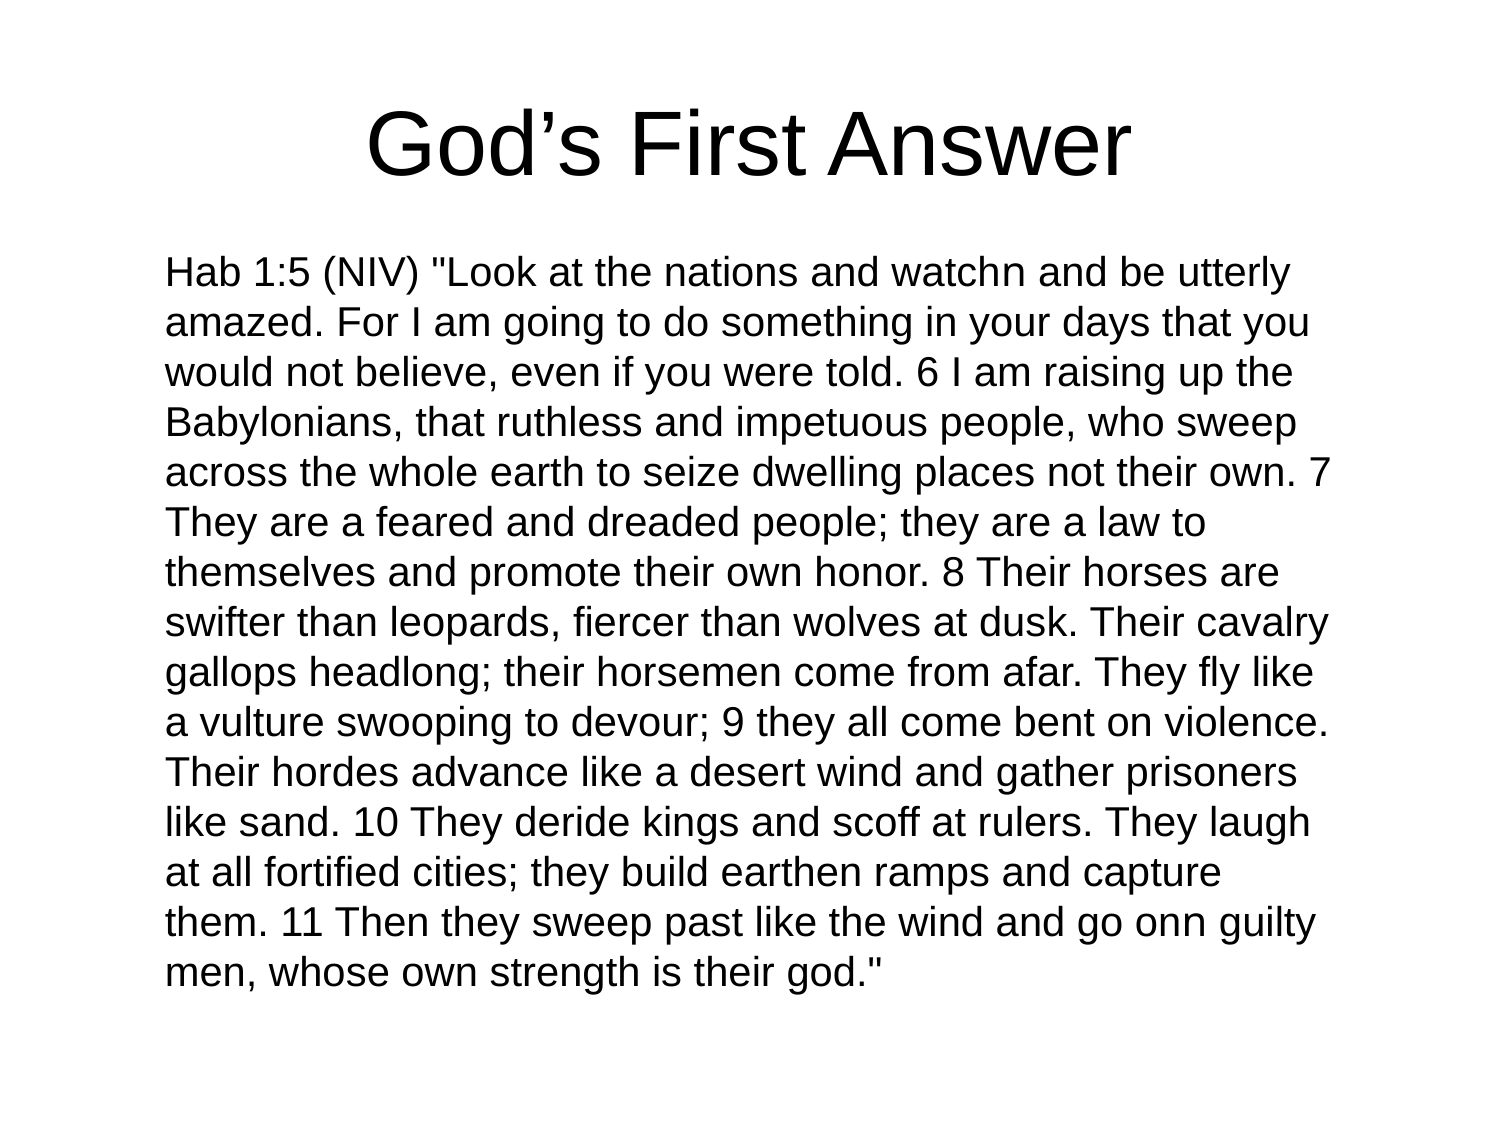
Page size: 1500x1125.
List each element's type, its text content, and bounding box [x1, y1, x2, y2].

title God’s First Answer [75, 45, 1425, 233]
text_box Hab 1:5 (NIV) "Look at the nations and watchn and be utterly amazed. For I am going to do something in your days that you would not believe, even if you were told. 6 I am raising up the Babylonians, that ruthless and impetuous people, who sweep across the whole earth to seize dwelling places not their own. 7 They are a feared and dreaded people; they are a law to themselves and promote their own honor. 8 Their horses are swifter than leopards, fiercer than wolves at dusk. Their cavalry gallops headlong; their horsemen come from afar. They fly like a vulture swooping to devour; 9 they all come bent on violence. Their hordes advance like a desert wind and gather prisoners like sand. 10 They deride kings and scoff at rulers. They laugh at all fortified cities; they build earthen ramps and capture them. 11 Then they sweep past like the wind and go onn guilty men, whose own strength is their god." [149, 237, 1350, 1074]
